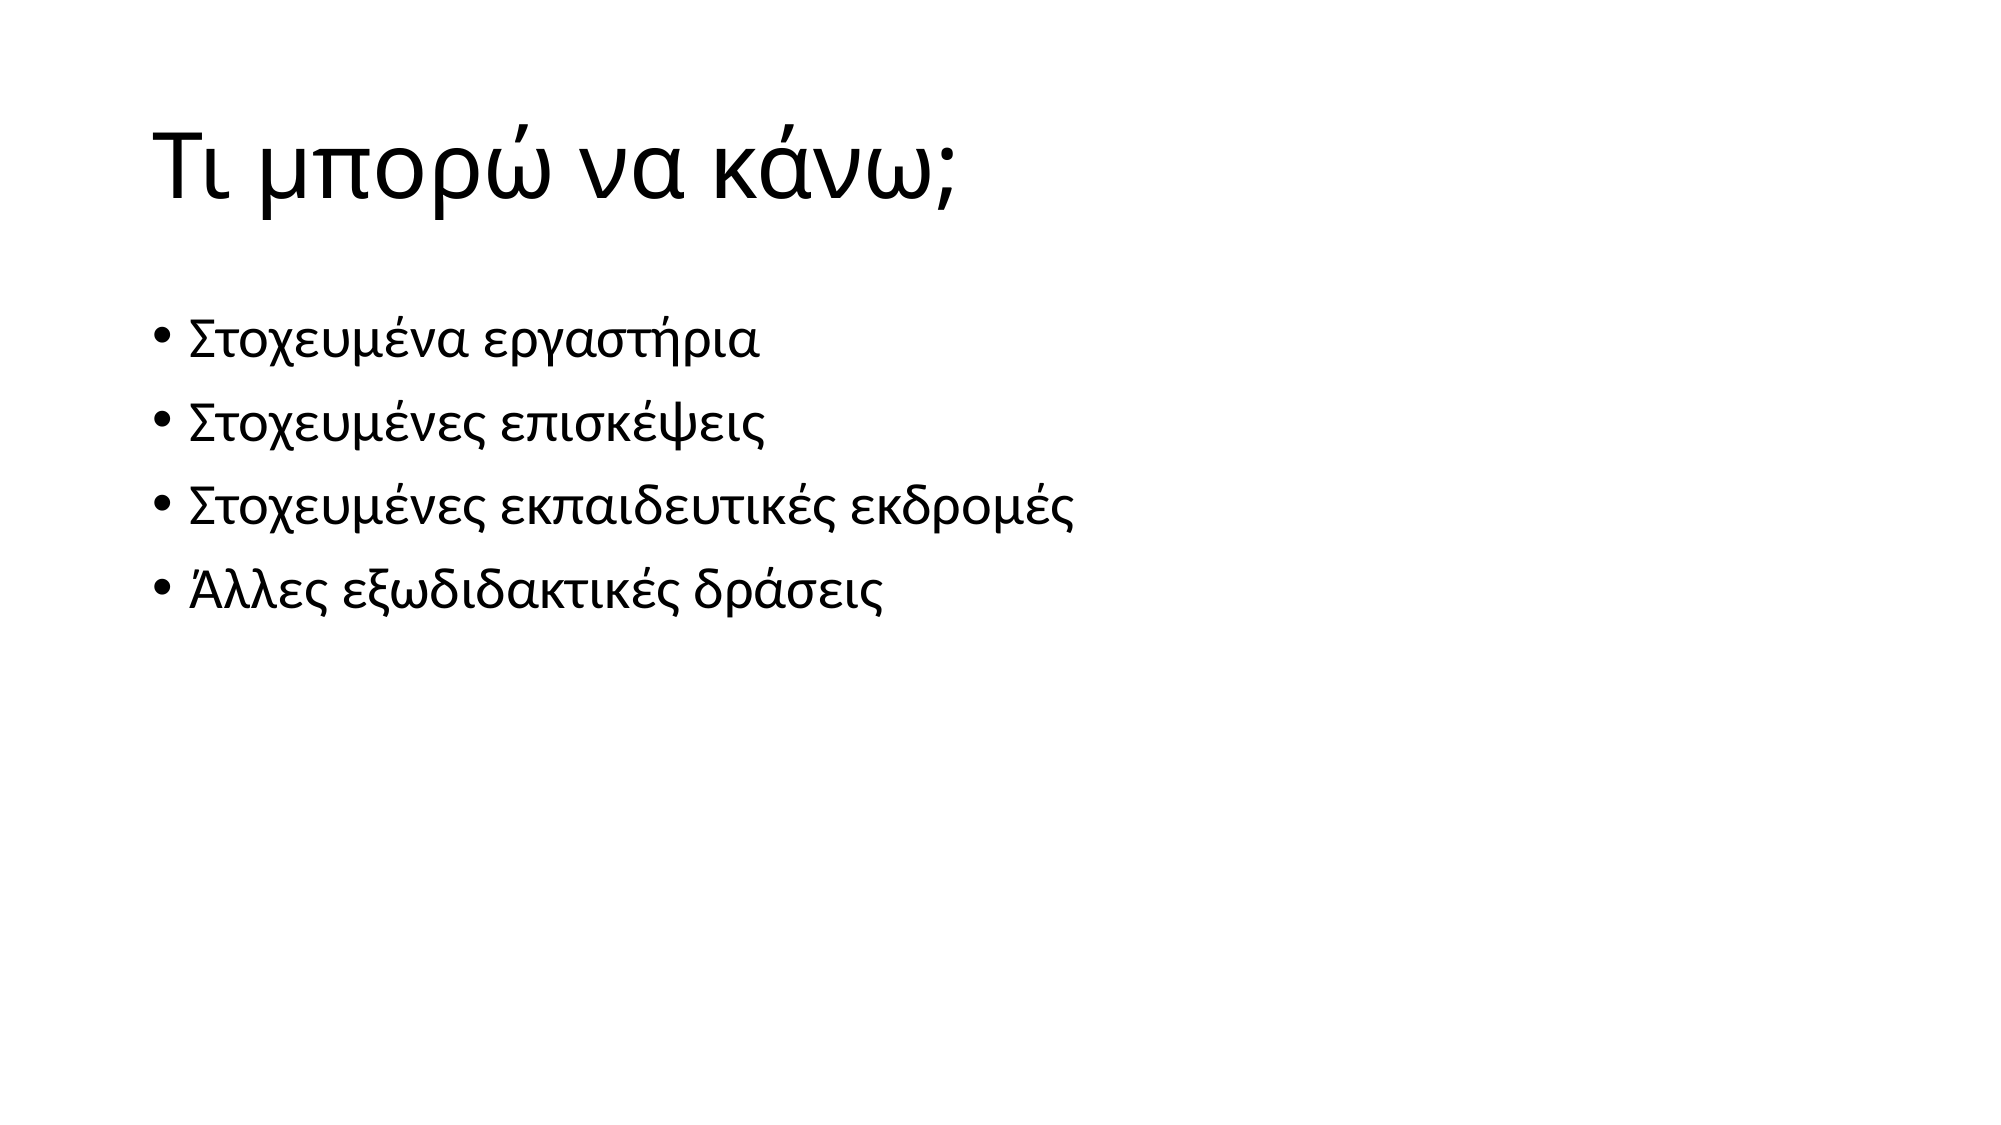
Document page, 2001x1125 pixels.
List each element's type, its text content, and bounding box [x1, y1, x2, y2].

list Στοχευμένα εργαστήρια Στοχευμένες επισκέψεις Στοχευμένες εκπαιδευτικές εκδρομές Άλλες εξωδιδακτικές δράσεις [137, 299, 1863, 1014]
title Τι μπορώ να κάνω; [137, 59, 1863, 278]
